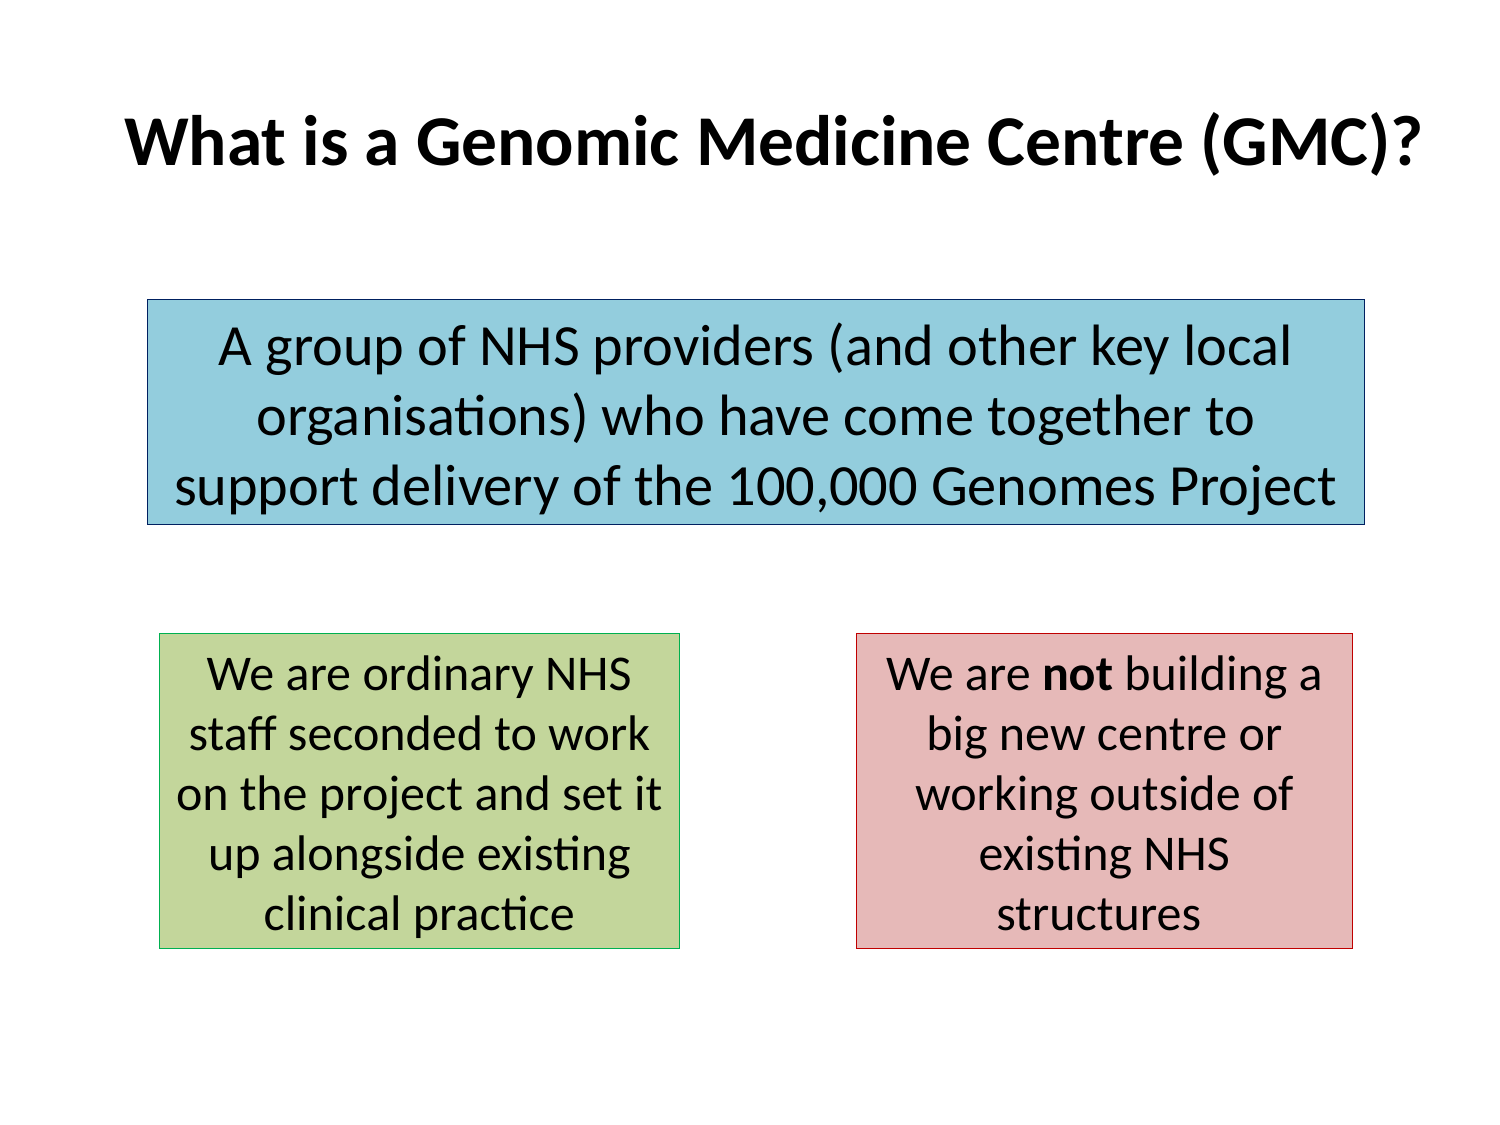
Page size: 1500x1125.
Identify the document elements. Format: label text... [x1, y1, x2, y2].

text_box What is a Genomic Medicine Centre (GMC)? [99, 42, 1450, 231]
text_box We are not building a big new centre or working outside of existing NHS structures [856, 633, 1353, 949]
text_box A group of NHS providers (and other key local organisations) who have come together to support delivery of the 100,000 Genomes Project [147, 299, 1365, 525]
text_box We are ordinary NHS staff seconded to work on the project and set it up alongside existing clinical practice [159, 633, 680, 949]
